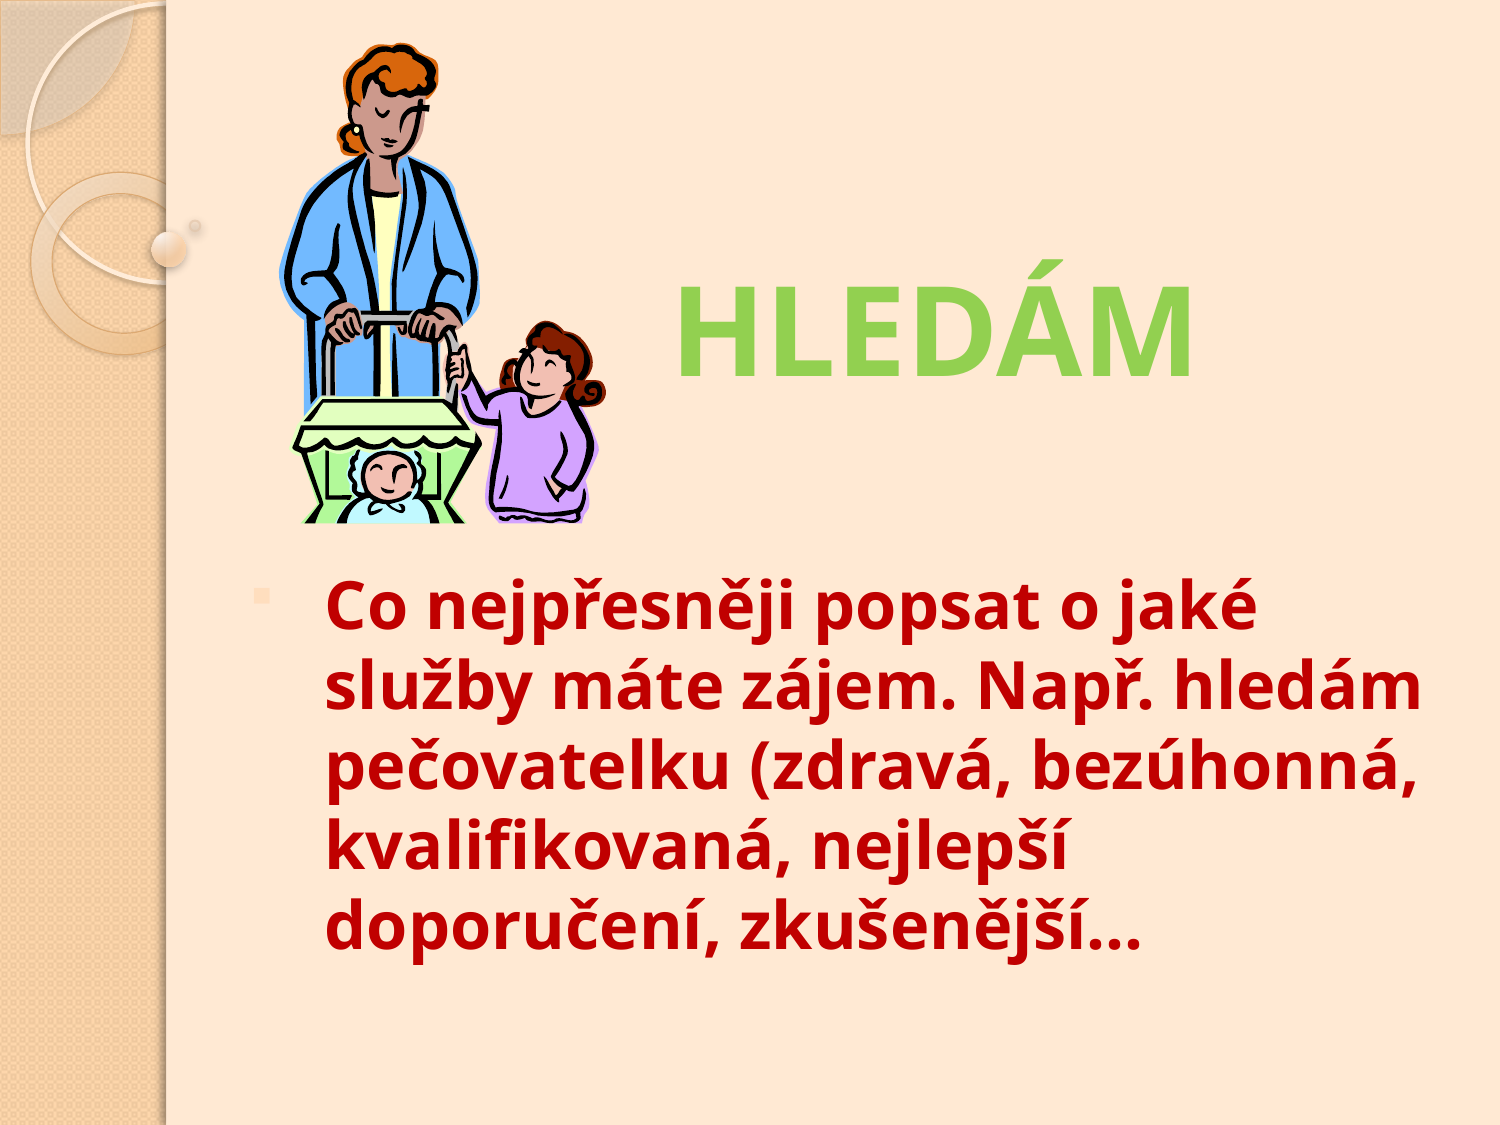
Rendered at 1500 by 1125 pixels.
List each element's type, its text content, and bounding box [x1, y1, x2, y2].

subtitle Co nejpřesněji popsat o jaké služby máte zájem. Např. hledám pečovatelku (zdravá, bezúhonná, kvalifikovaná, nejlepší doporučení, zkušenější… [230, 562, 1446, 1094]
picture [277, 42, 611, 528]
title HLEDÁM [655, 208, 1450, 409]
